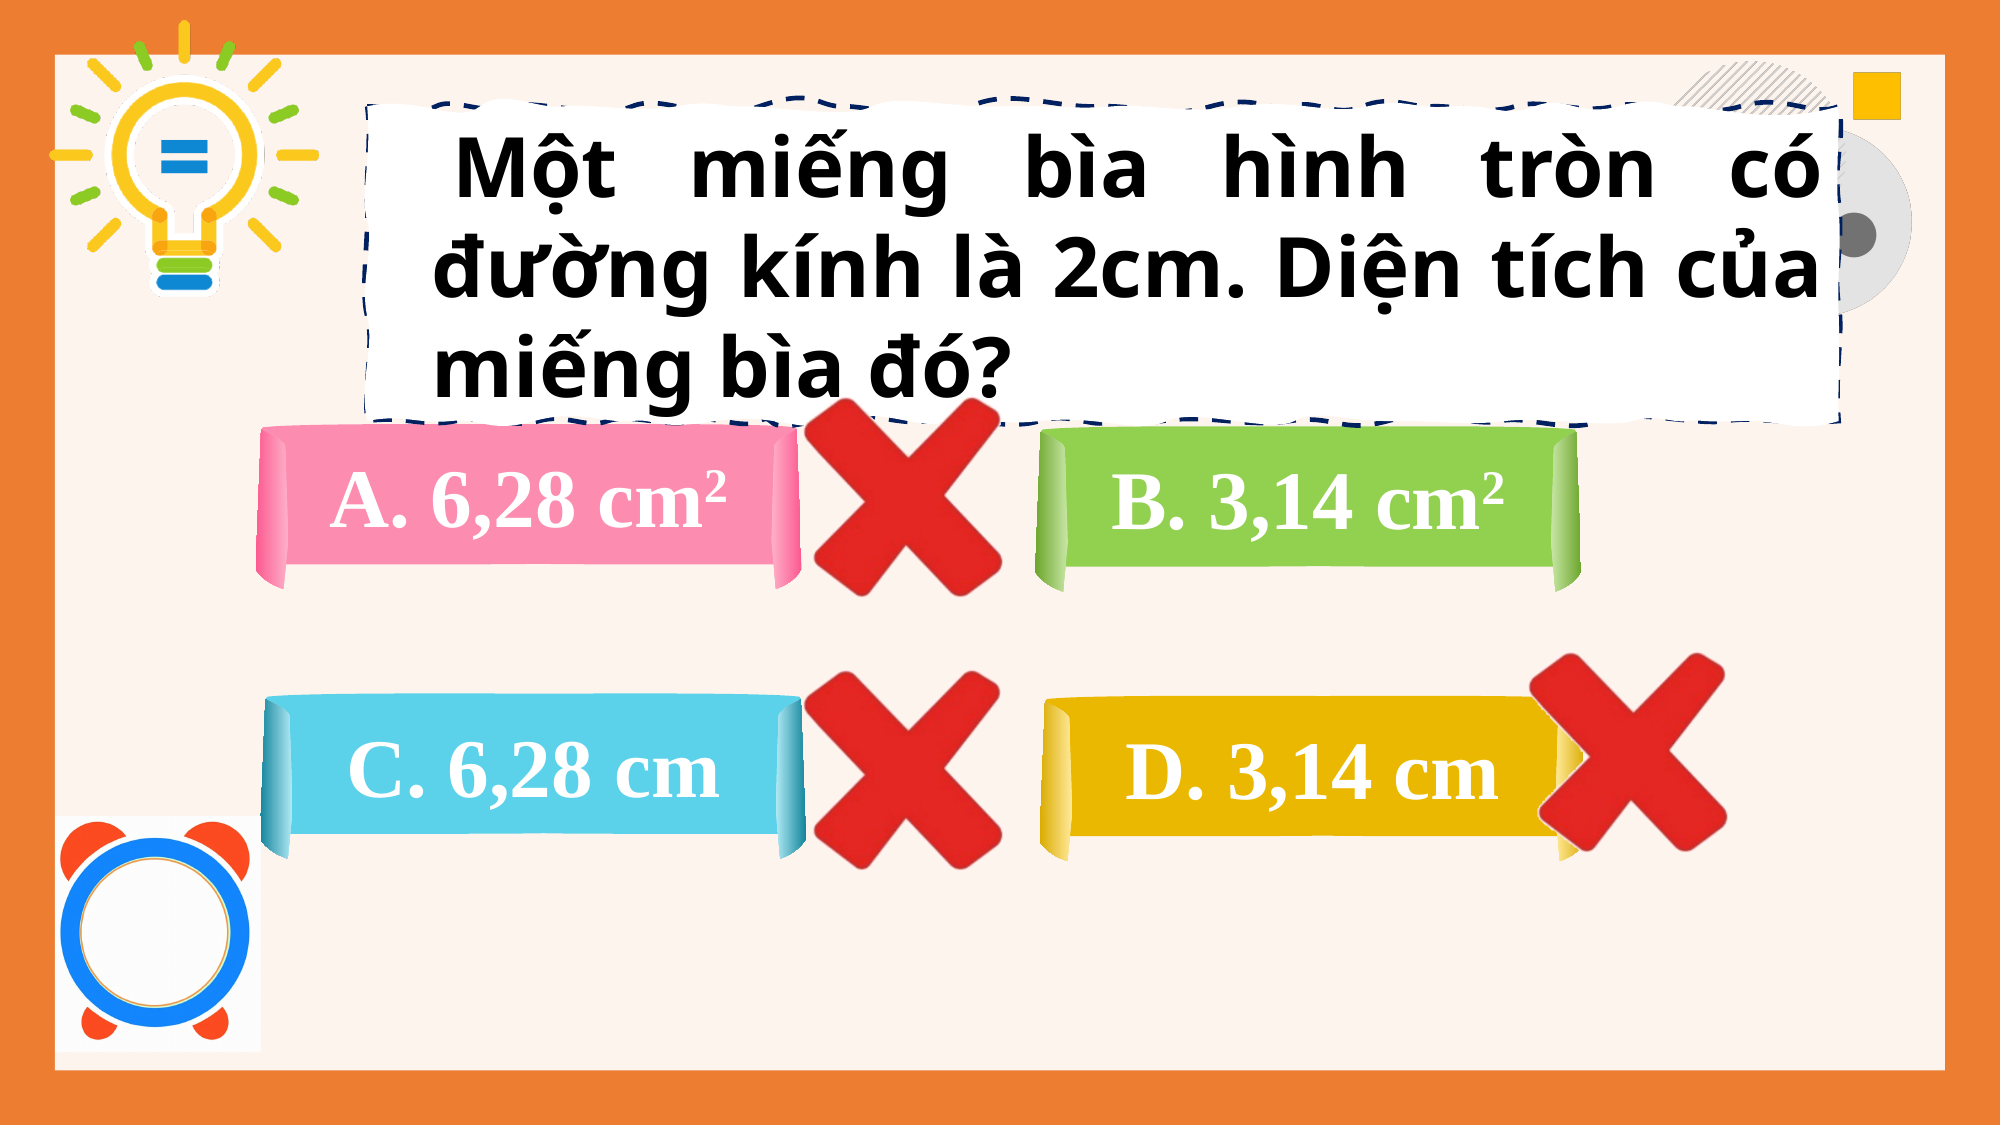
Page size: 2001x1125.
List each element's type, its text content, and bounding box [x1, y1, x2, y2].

picture [795, 382, 1016, 606]
picture [1596, 0, 1974, 377]
text_box Một miếng bìa hình tròn có đường kính là 2cm. Diện tích của miếng bìa đó? [363, 98, 1842, 427]
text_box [1039, 695, 1519, 862]
picture [49, 20, 319, 297]
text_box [260, 693, 795, 859]
picture [1519, 638, 1740, 862]
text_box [54, 815, 262, 1052]
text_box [1035, 426, 1582, 592]
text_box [255, 424, 795, 590]
picture [795, 656, 1016, 880]
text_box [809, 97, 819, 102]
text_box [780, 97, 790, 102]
